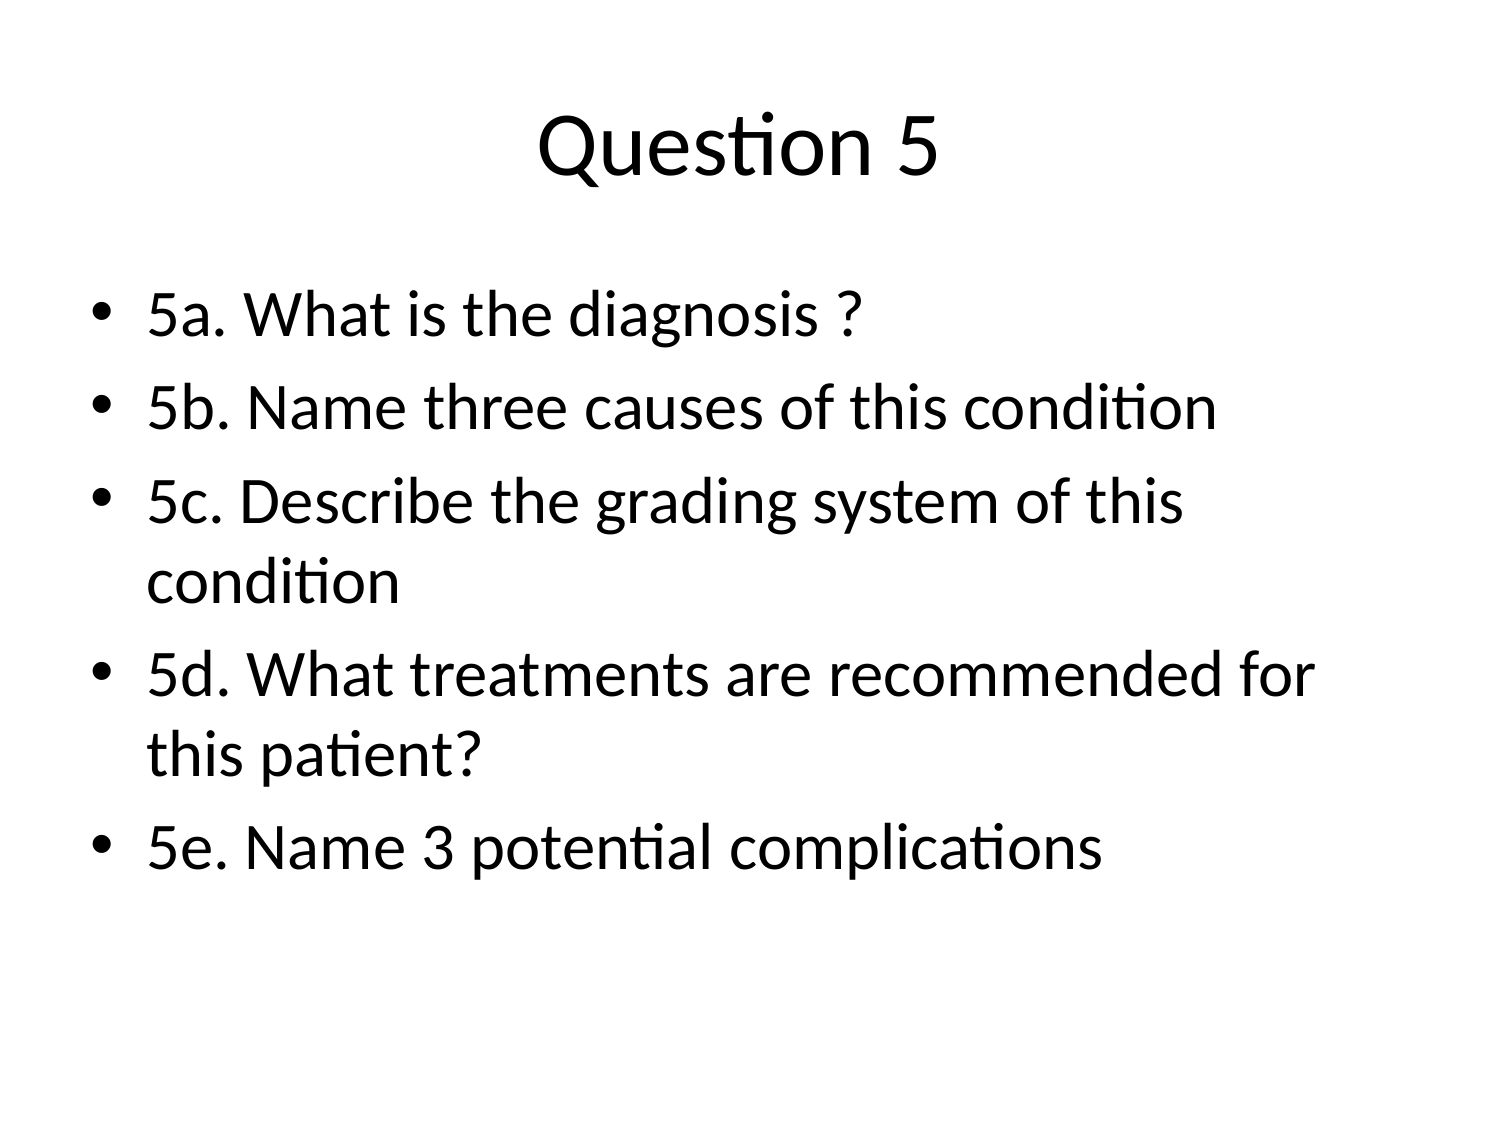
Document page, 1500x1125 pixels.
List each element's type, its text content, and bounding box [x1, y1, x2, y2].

title Question 5 [75, 45, 1425, 233]
list 5a. What is the diagnosis ? 5b. Name three causes of this condition 5c. Describe the grading system of this condition 5d. What treatments are recommended for this patient? 5e. Name 3 potential complications [75, 262, 1425, 1005]
